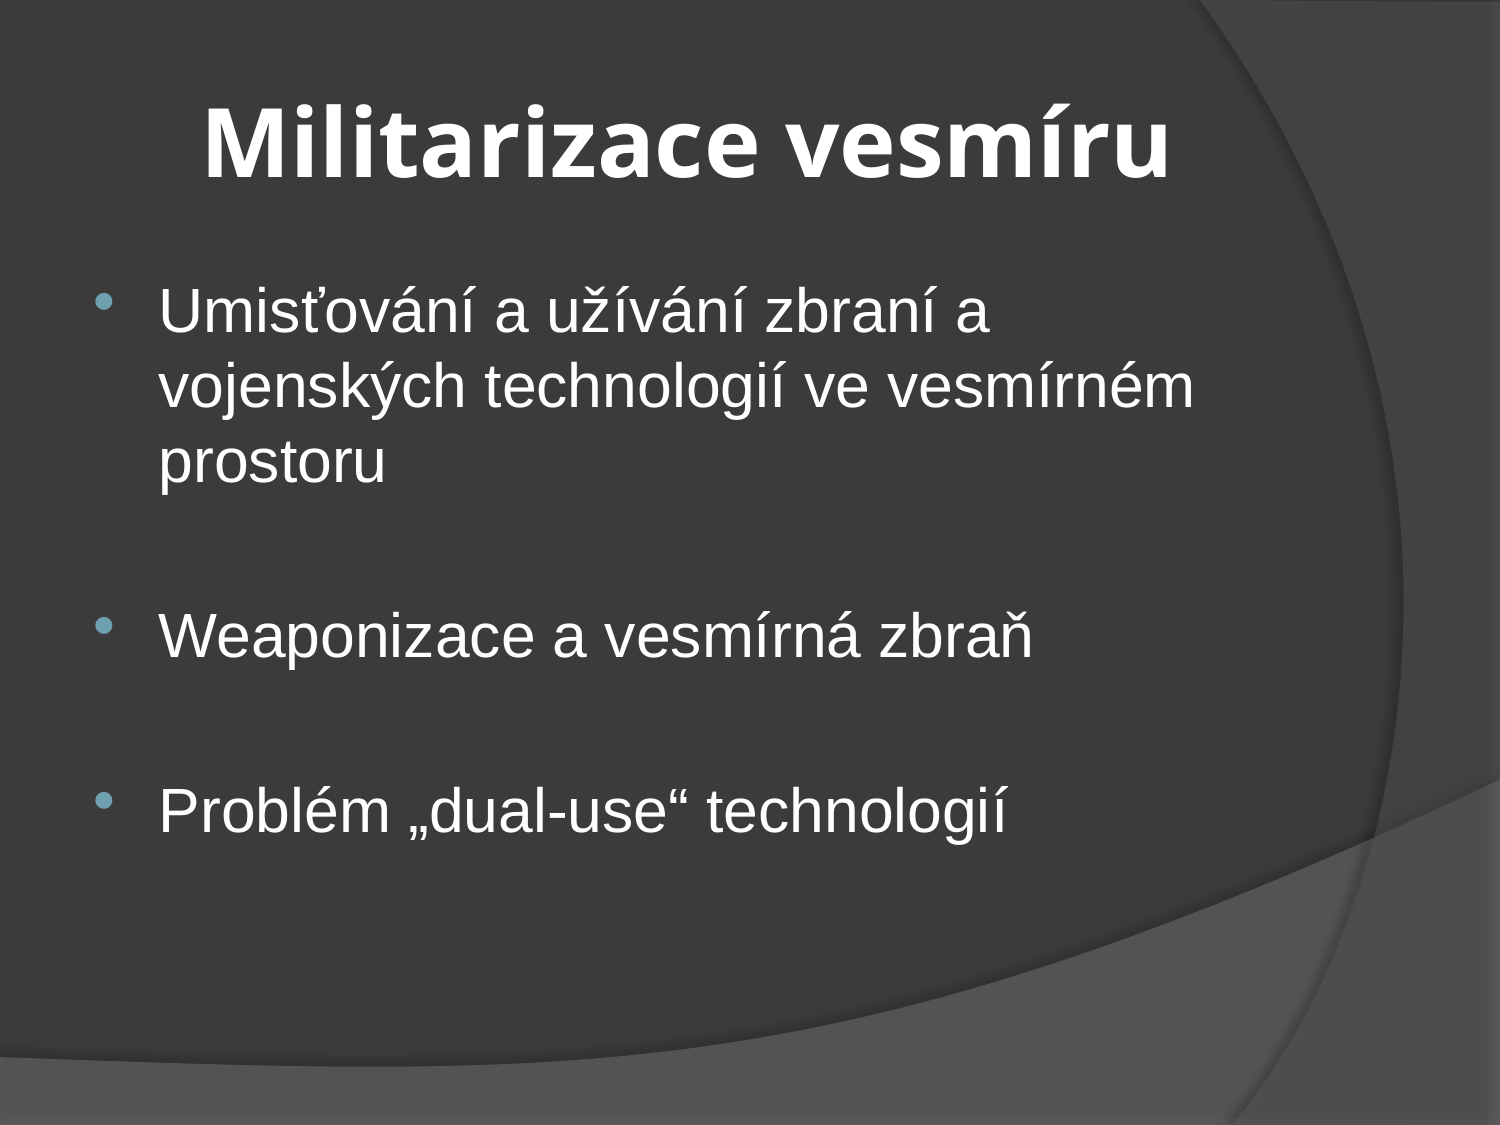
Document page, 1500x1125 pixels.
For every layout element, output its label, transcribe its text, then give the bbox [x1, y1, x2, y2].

list Umisťování a užívání zbraní a vojenských technologií ve vesmírném prostoru Weaponizace a vesmírná zbraň Problém „dual-use“ technologií [75, 262, 1300, 1005]
title Militarizace vesmíru [75, 45, 1300, 233]
